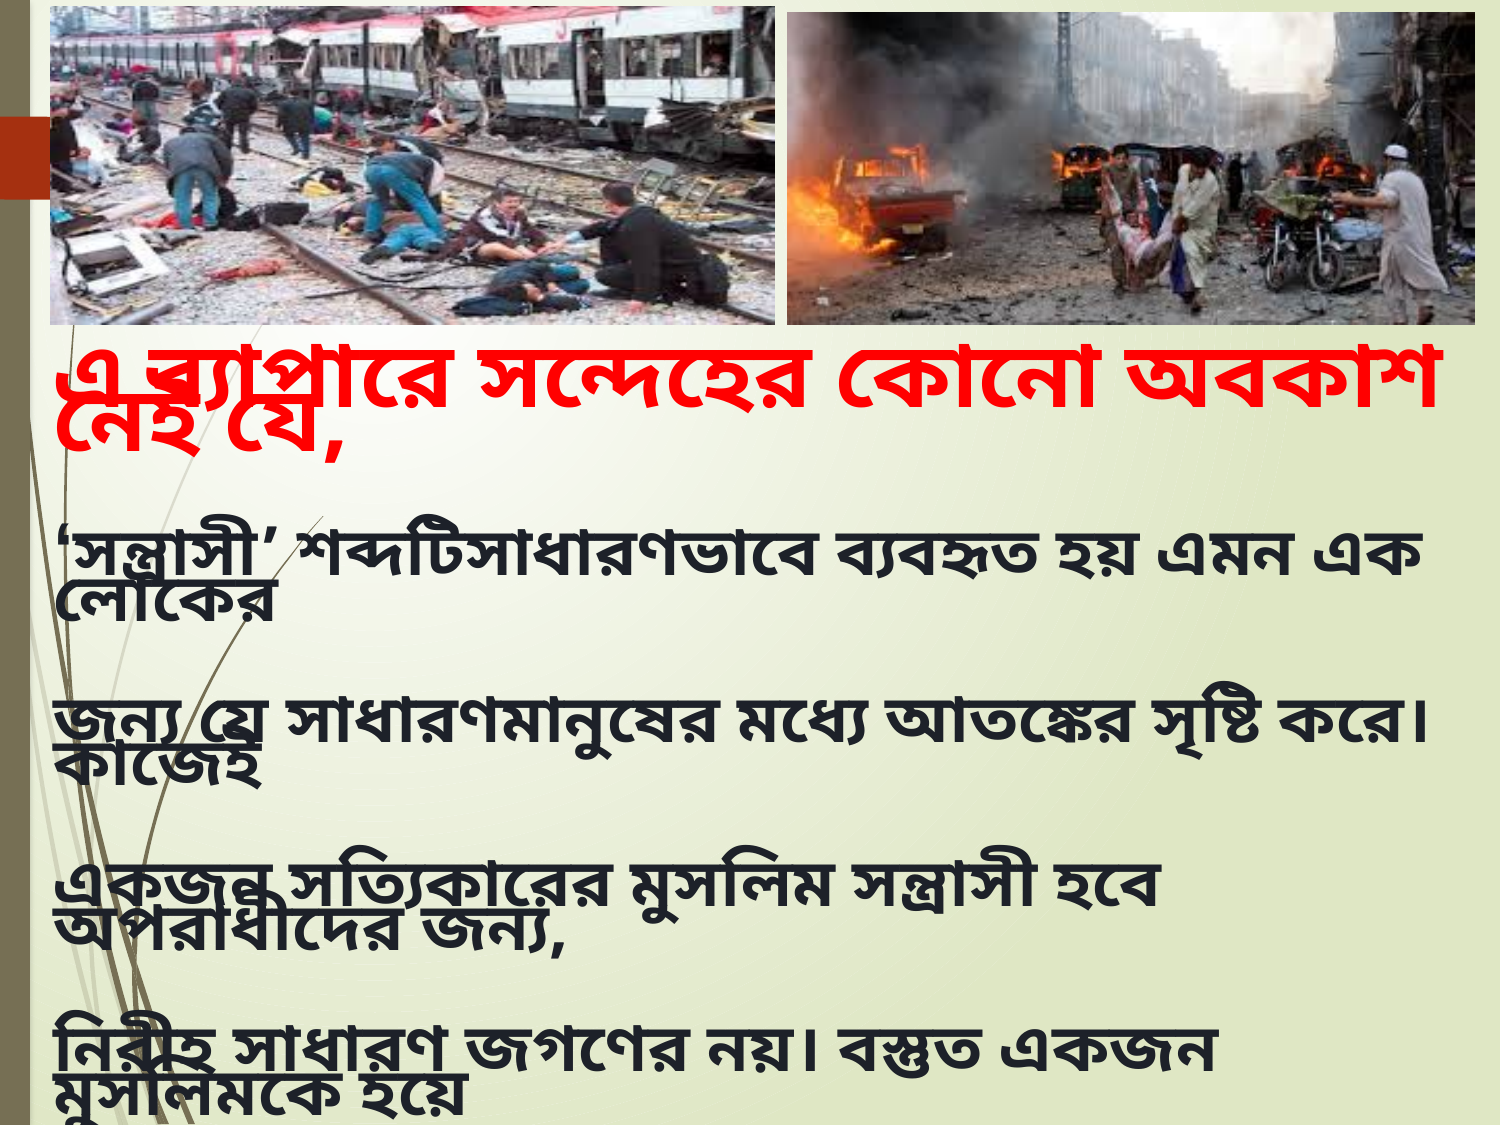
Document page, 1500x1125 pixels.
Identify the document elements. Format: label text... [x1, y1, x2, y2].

text_box এ ব্যাপারে সন্দেহের কোনো অবকাশ নেই যে, ‘সন্ত্রাসী’ শব্দটিসাধারণভাবে ব্যবহৃত হয় এমন এক লোকের জন্য যে সাধারণমানুষের মধ্যে আতঙ্কের সৃষ্টি করে। কাজেই একজন সত্যিকারের মুসলিম সন্ত্রাসী হবে অপরাধীদের জন্য, নিরীহ সাধারণ জগণের নয়। বস্তুত একজন মুসলিমকে হয়ে উঠতে হবে নিরীহ জনসাধারনের সামনে শান্তি ও নিরাপত্তার প্রতীক। [38, 375, 1489, 1125]
picture [49, 5, 776, 326]
picture [787, 12, 1476, 326]
